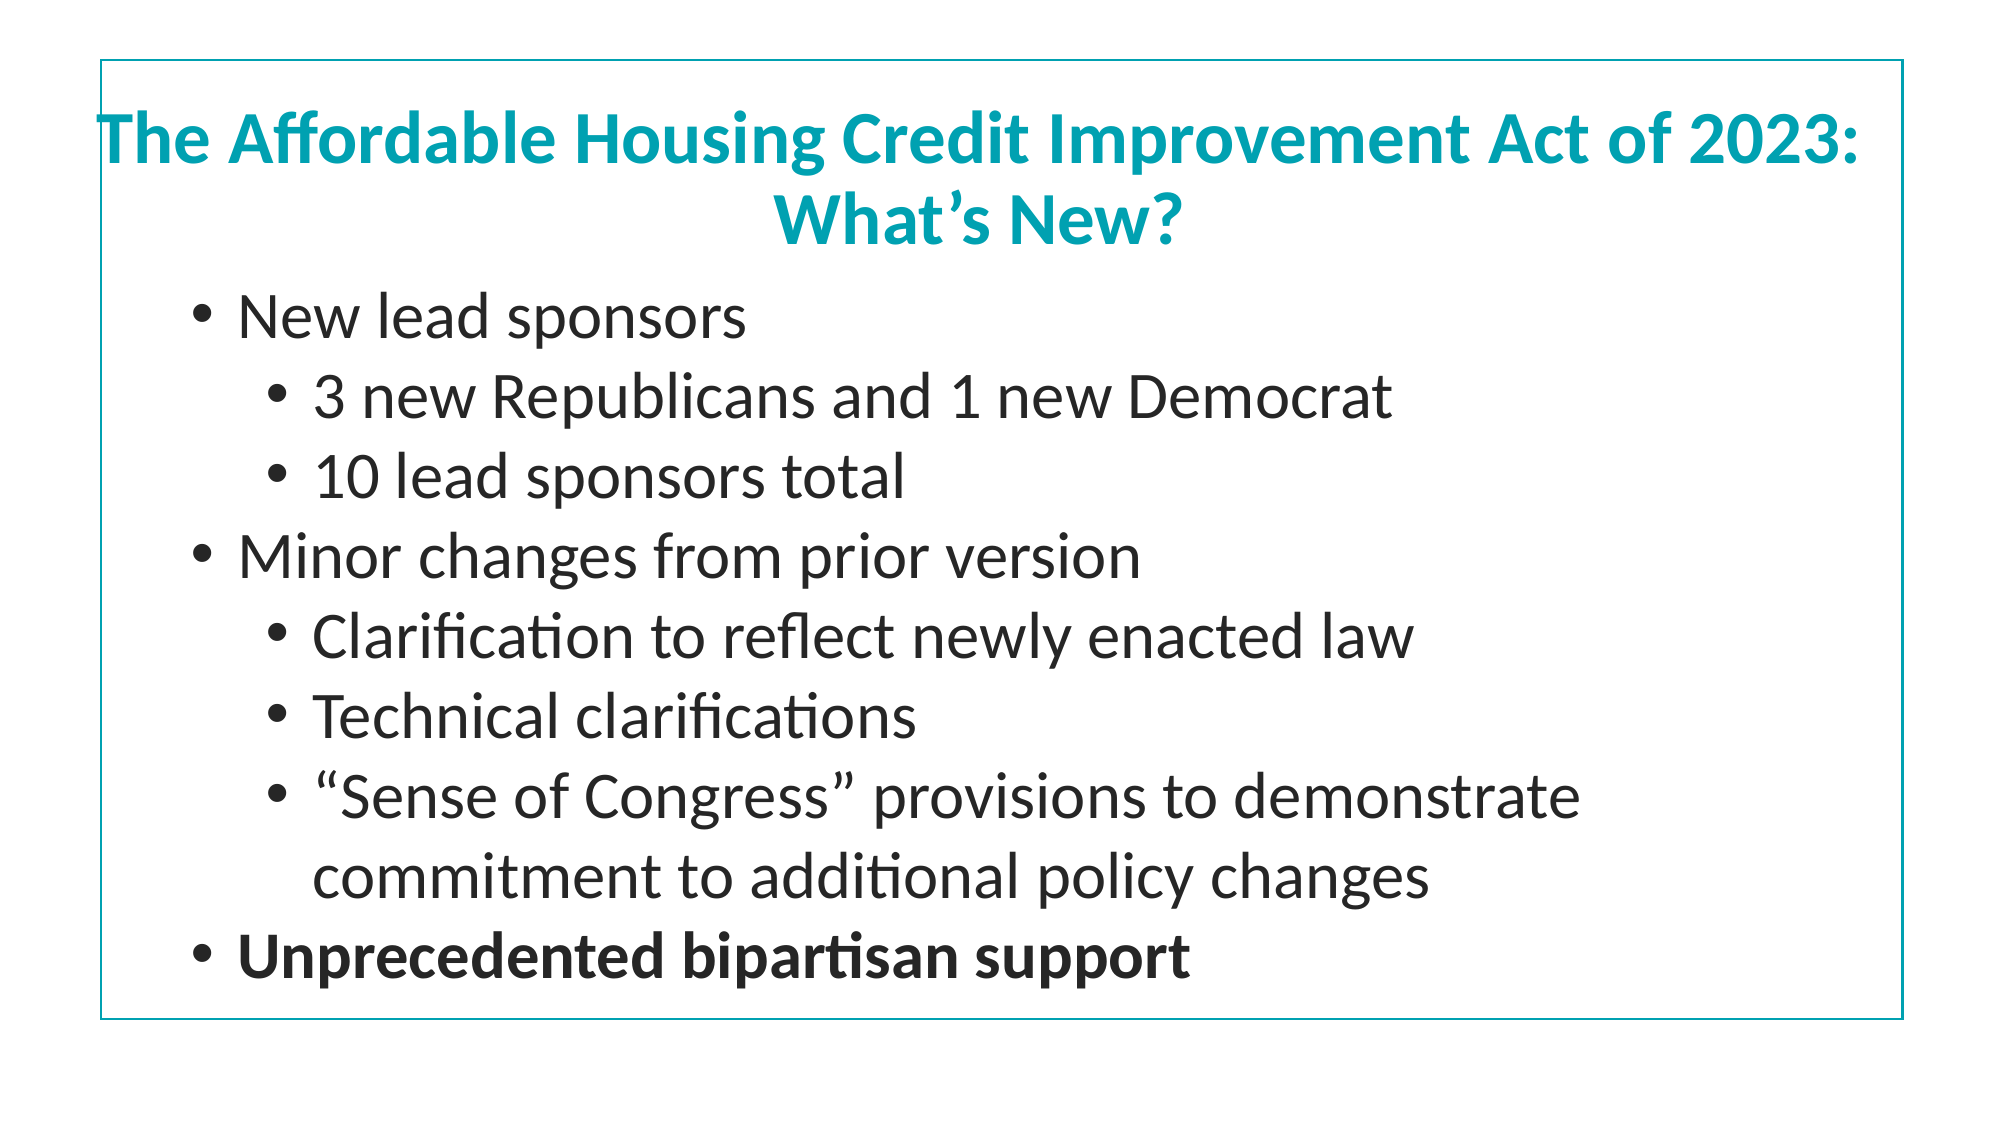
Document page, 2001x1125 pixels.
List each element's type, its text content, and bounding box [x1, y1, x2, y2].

text_box New lead sponsors 3 new Republicans and 1 new Democrat 10 lead sponsors total Minor changes from prior version Clarification to reflect newly enacted law Technical clarifications “Sense of Congress” provisions to demonstrate commitment to additional policy changes Unprecedented bipartisan support [175, 264, 1663, 1045]
text_box The Affordable Housing Credit Improvement Act of 2023: What’s New? [57, 91, 1903, 199]
